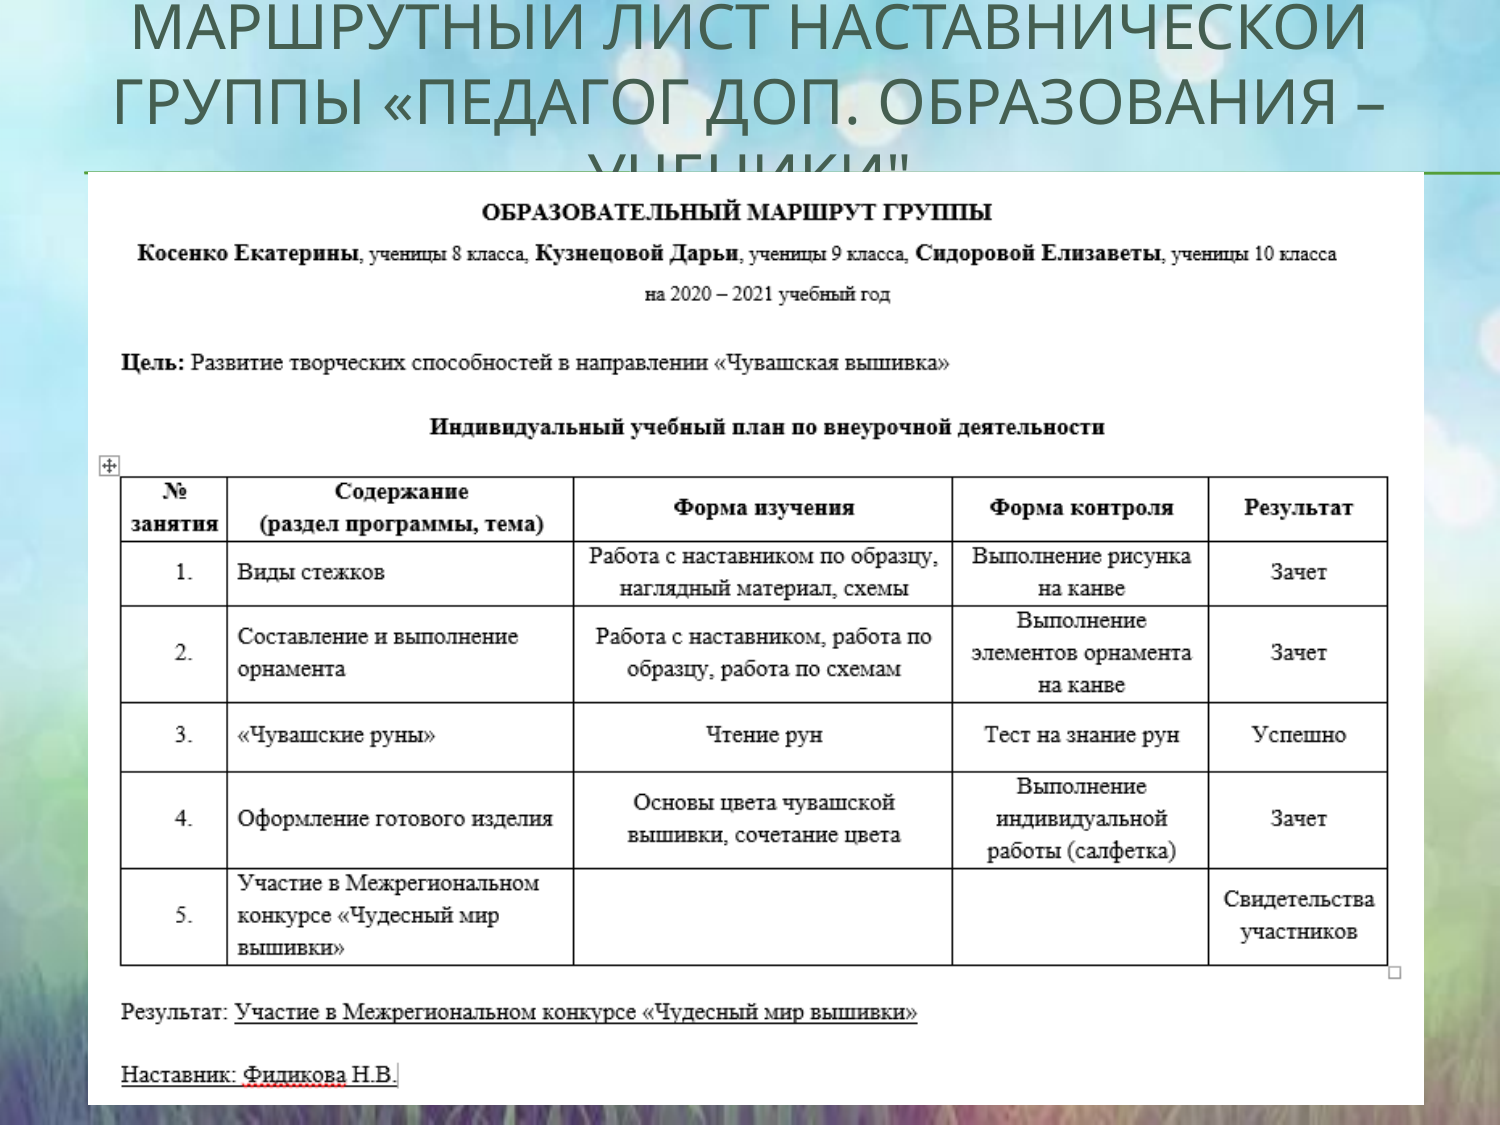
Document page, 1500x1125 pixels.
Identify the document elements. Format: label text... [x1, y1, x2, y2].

title Маршрутный лист Наставнической группы «педагог доп. образования – ученики" [29, 30, 1471, 169]
picture [0, 0, 1500, 1125]
